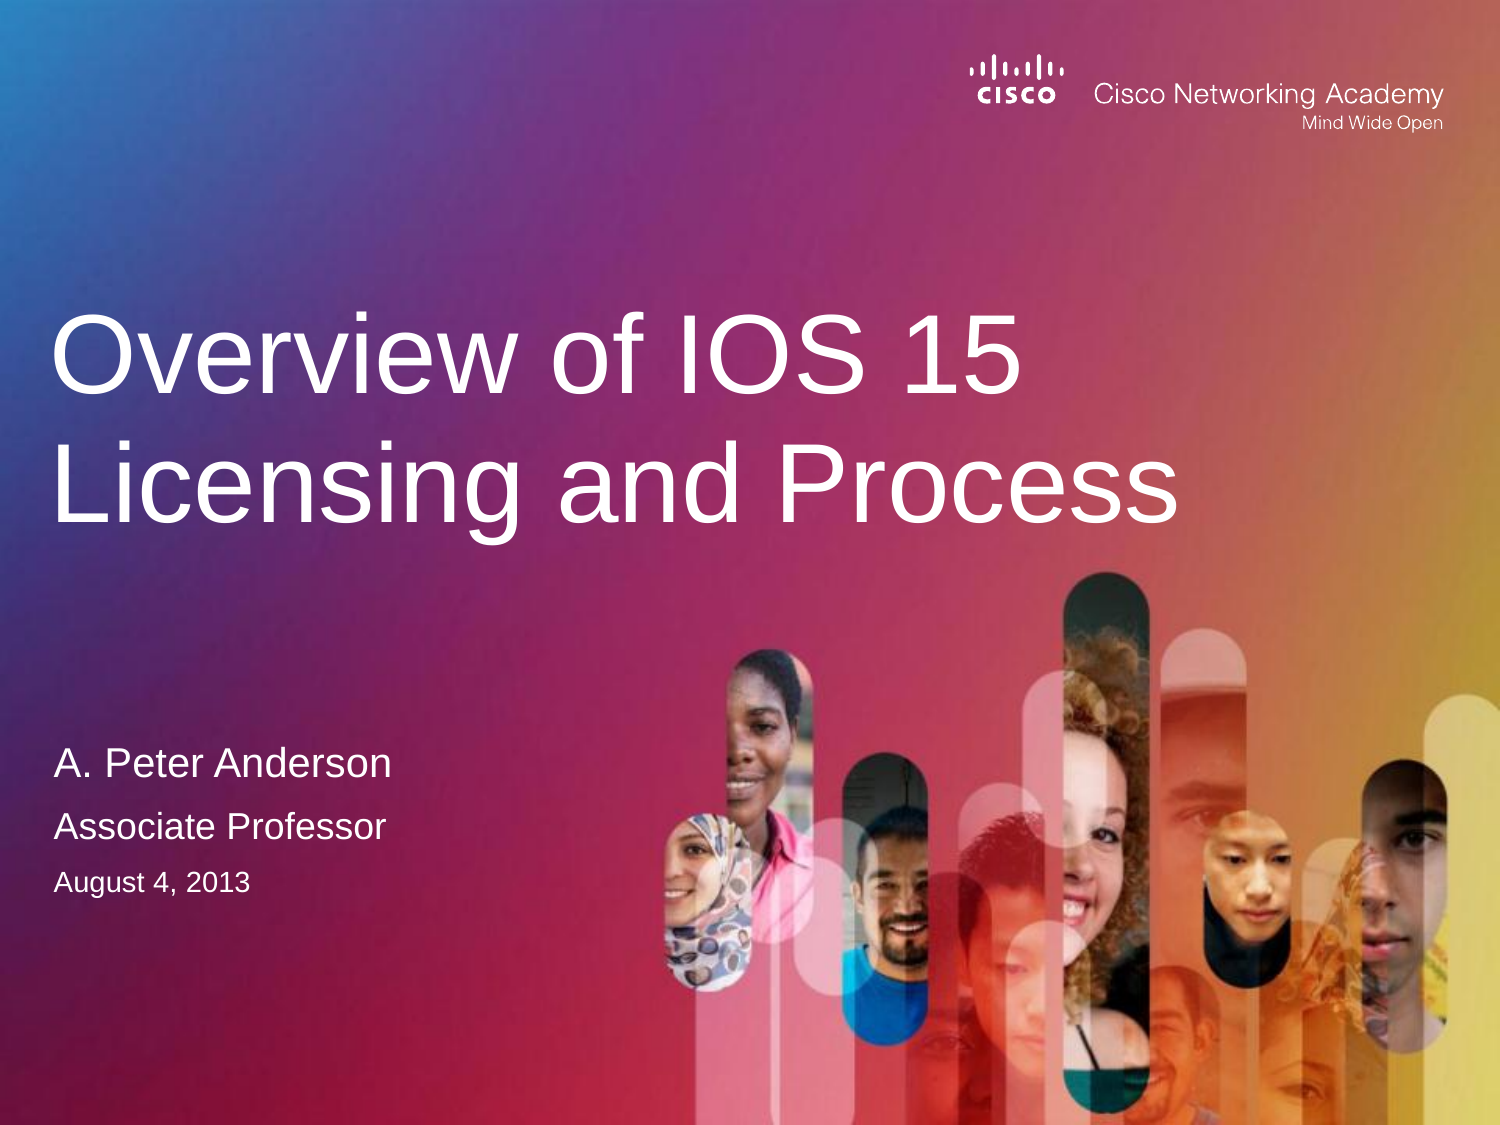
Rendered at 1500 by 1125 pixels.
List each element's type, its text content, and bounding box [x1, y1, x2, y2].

list Associate Professor [38, 797, 639, 856]
picture [0, 0, 1500, 1125]
title Overview of IOS 15 Licensing and Process [36, 204, 1368, 682]
list August 4, 2013 [38, 858, 639, 907]
subtitle A. Peter Anderson [38, 732, 639, 796]
